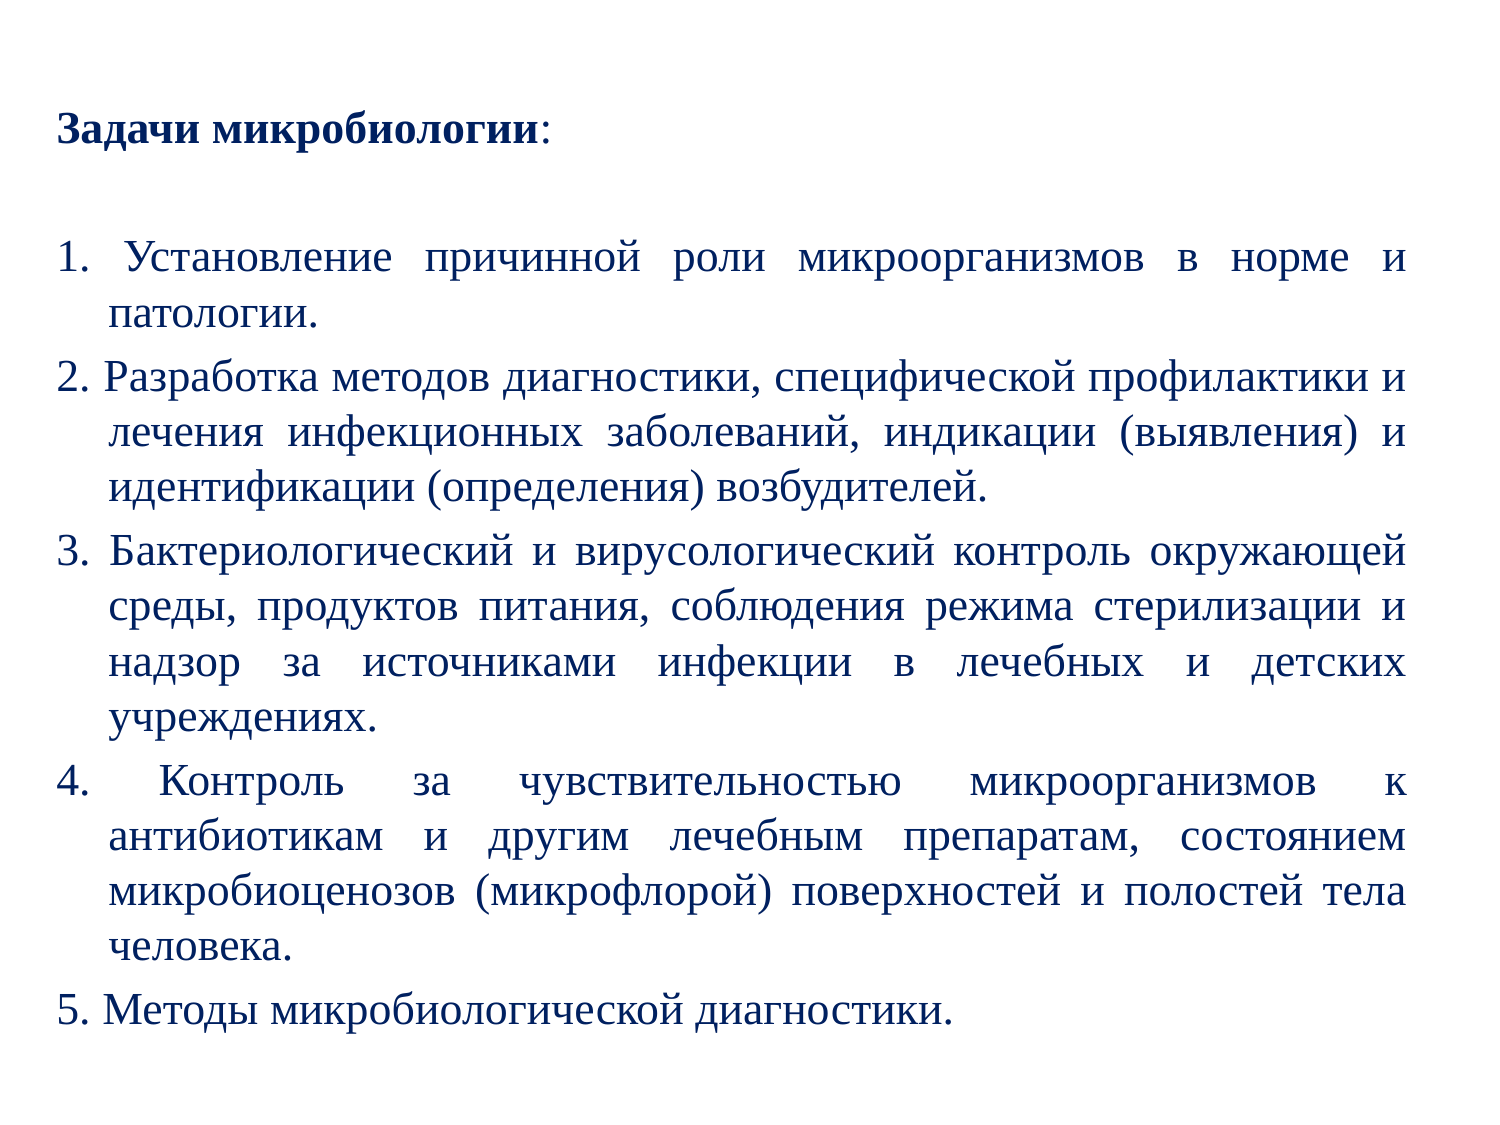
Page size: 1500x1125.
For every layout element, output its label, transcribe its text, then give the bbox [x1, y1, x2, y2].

list Задачи микробиологии: 1. Установление причинной роли микроорганизмов в норме и патологии. 2. Разработка методов диагностики, специфической профилактики и лечения инфекционных заболеваний, индикации (выявления) и идентификации (определения) возбудителей. 3. Бактериологический и вирусологический контроль окружающей среды, продуктов питания, соблюдения режима стерилизации и надзор за источниками инфекции в лечебных и детских учреждениях. 4. Контроль за чувствительностью микроорганизмов к антибиотикам и другим лечебным препаратам, состоянием микробиоценозов (микрофлорой) поверхностей и полостей тела человека. 5. Методы микробиологической диагностики. [41, 90, 1424, 1047]
